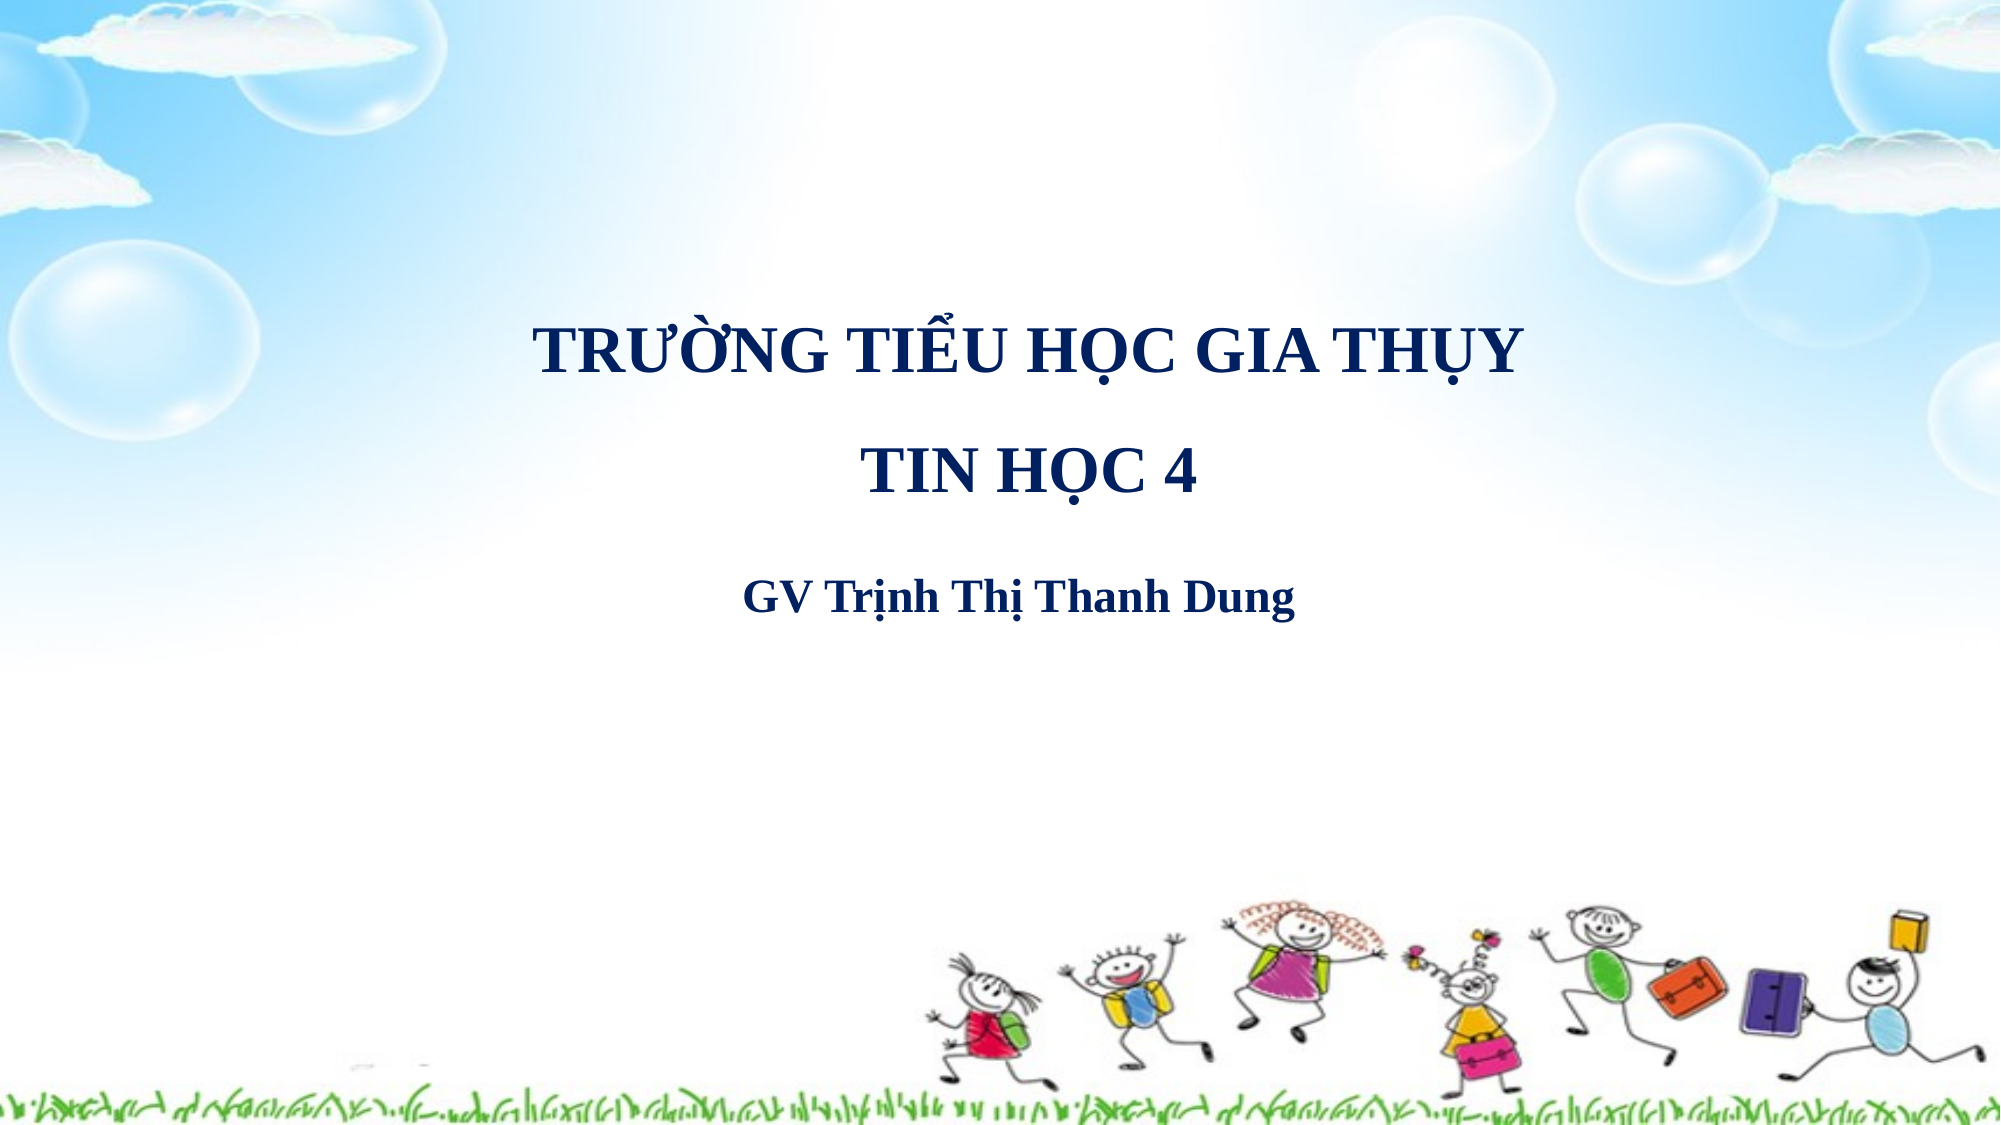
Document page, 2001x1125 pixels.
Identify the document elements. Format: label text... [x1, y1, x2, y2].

text_box TRƯỜNG TIỂU HỌC GIA THỤY TIN HỌC 4 [474, 258, 1585, 513]
picture [0, 0, 2001, 1125]
text_box GV Trịnh Thị Thanh Dung [600, 557, 1439, 630]
